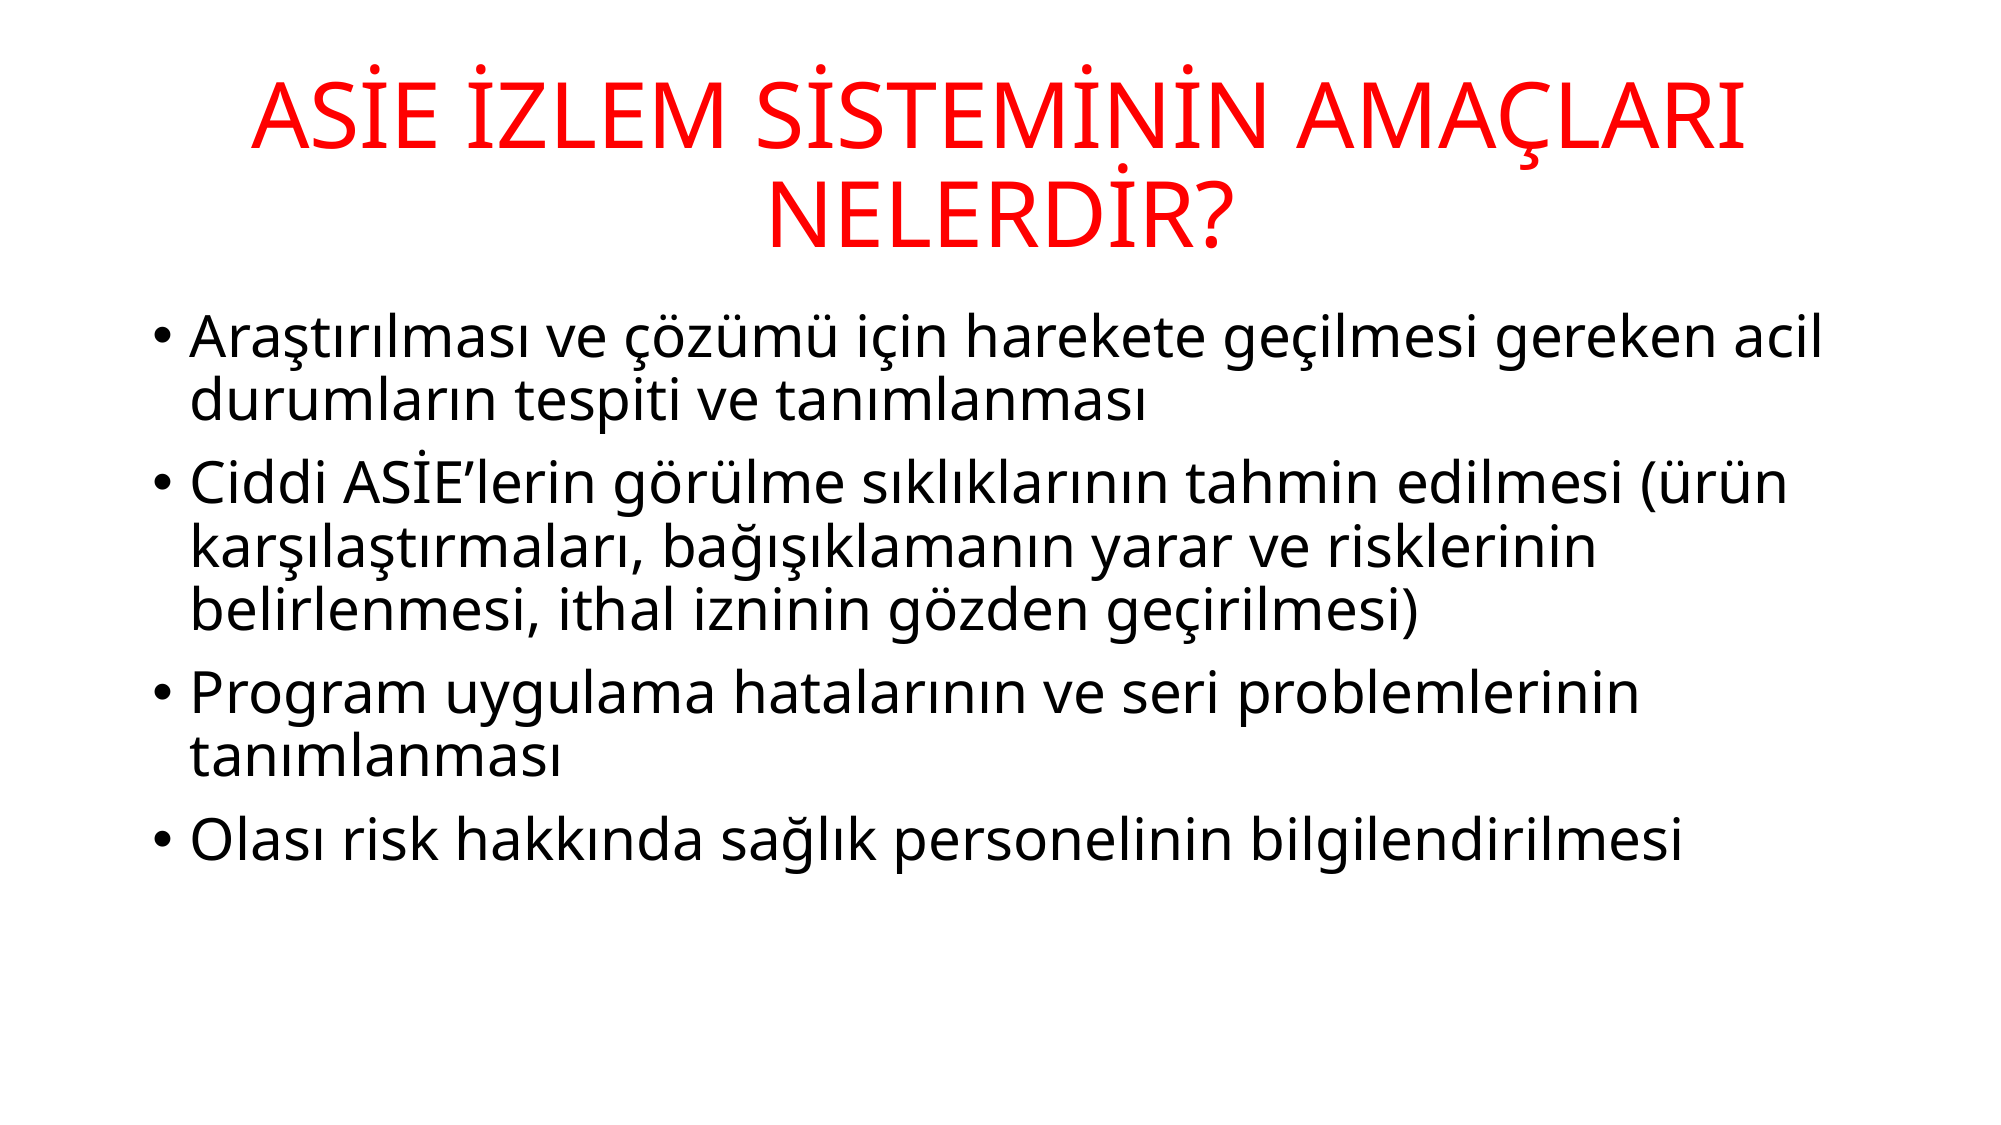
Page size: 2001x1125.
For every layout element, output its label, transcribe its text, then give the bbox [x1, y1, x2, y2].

title ASİE İZLEM SİSTEMİNİN AMAÇLARI NELERDİR? [137, 59, 1863, 278]
list Araştırılması ve çözümü için harekete geçilmesi gereken acil durumların tespiti ve tanımlanması Ciddi ASİE’lerin görülme sıklıklarının tahmin edilmesi (ürün karşılaştırmaları, bağışıklamanın yarar ve risklerinin belirlenmesi, ithal izninin gözden geçirilmesi) Program uygulama hatalarının ve seri problemlerinin tanımlanması Olası risk hakkında sağlık personelinin bilgilendirilmesi [137, 299, 1863, 1014]
